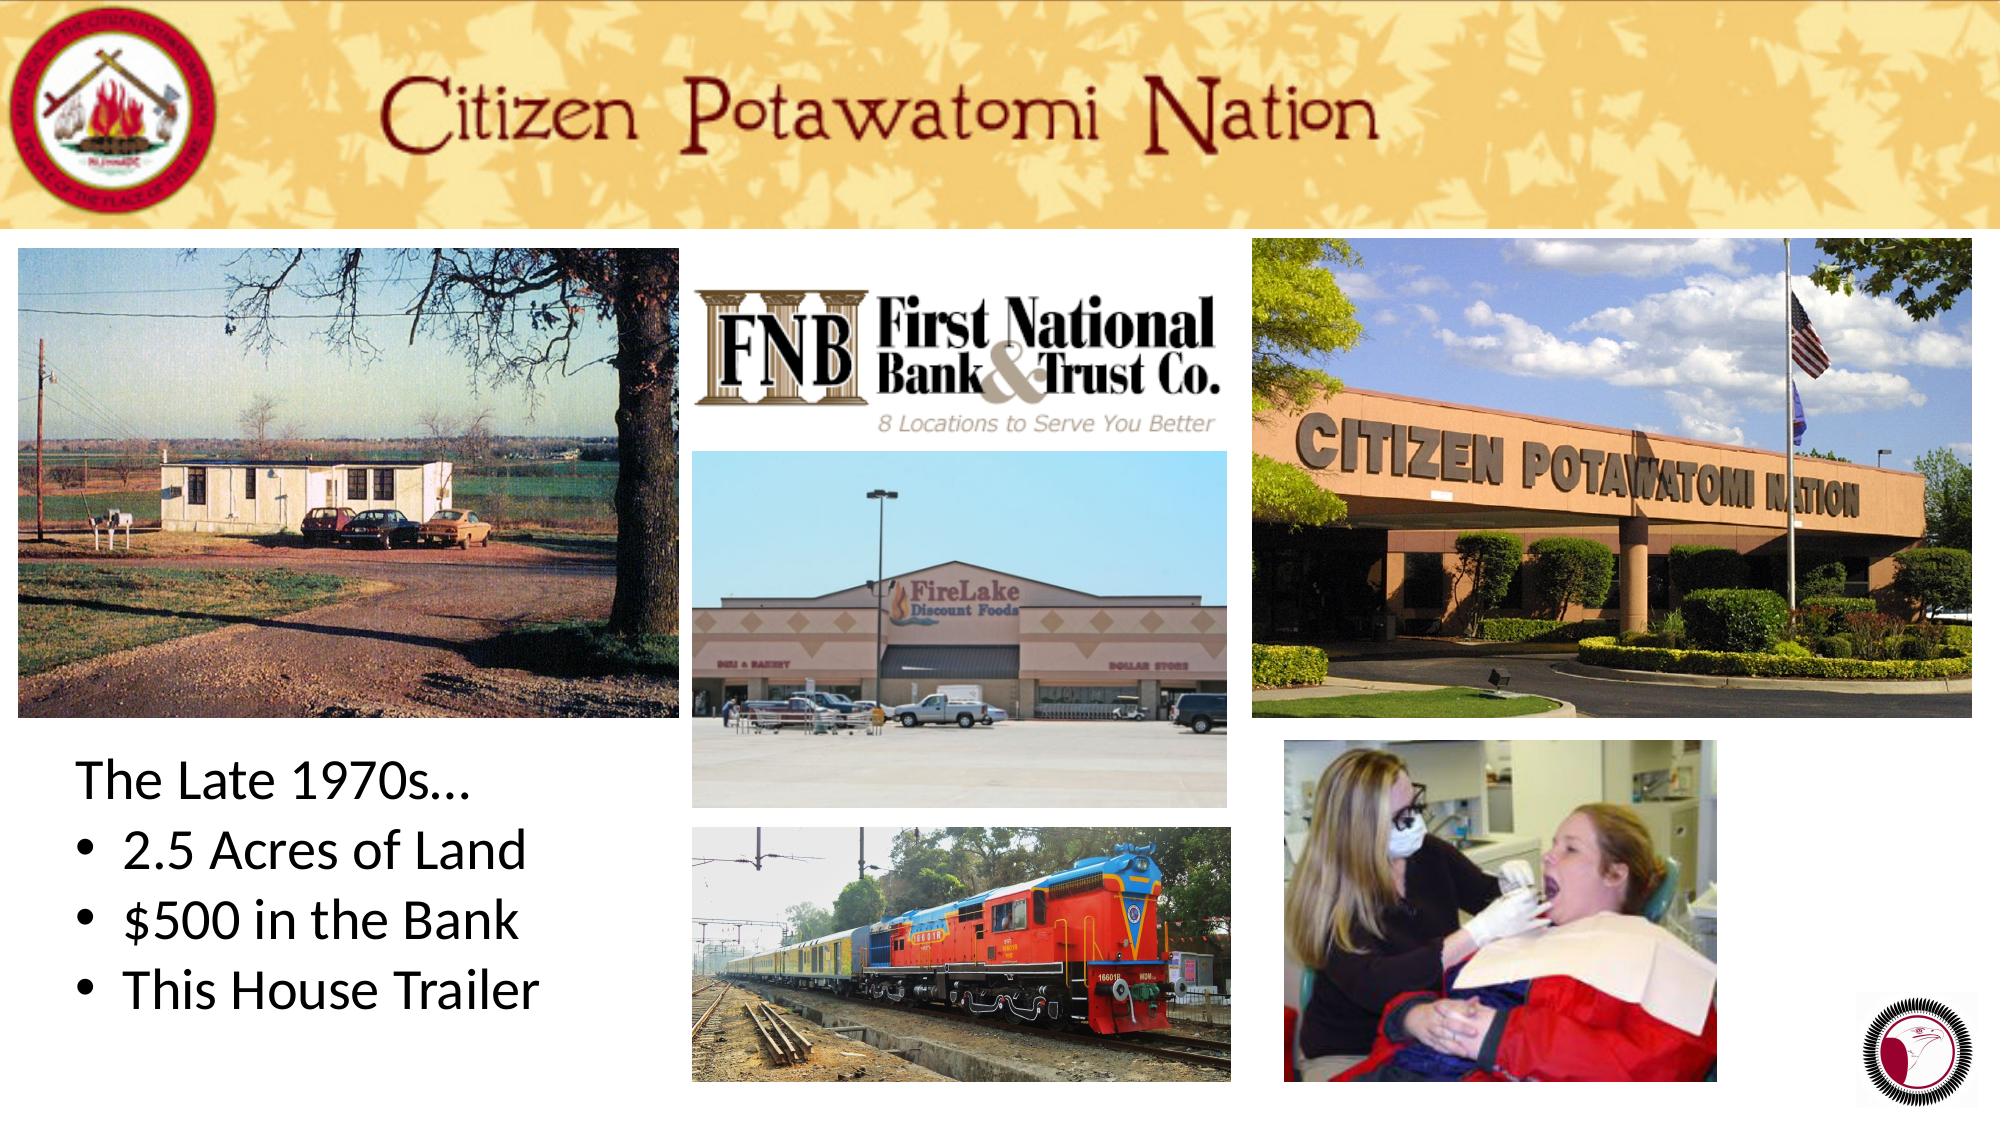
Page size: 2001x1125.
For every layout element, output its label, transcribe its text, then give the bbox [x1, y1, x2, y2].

picture [1252, 238, 1973, 719]
picture [692, 247, 1227, 808]
picture [17, 247, 679, 718]
picture [1856, 991, 1978, 1109]
picture [692, 826, 1231, 1083]
picture [0, 0, 2000, 229]
text_box The Late 1970s… 2.5 Acres of Land $500 in the Bank This House Trailer [61, 734, 623, 1064]
picture [1284, 739, 1717, 1083]
